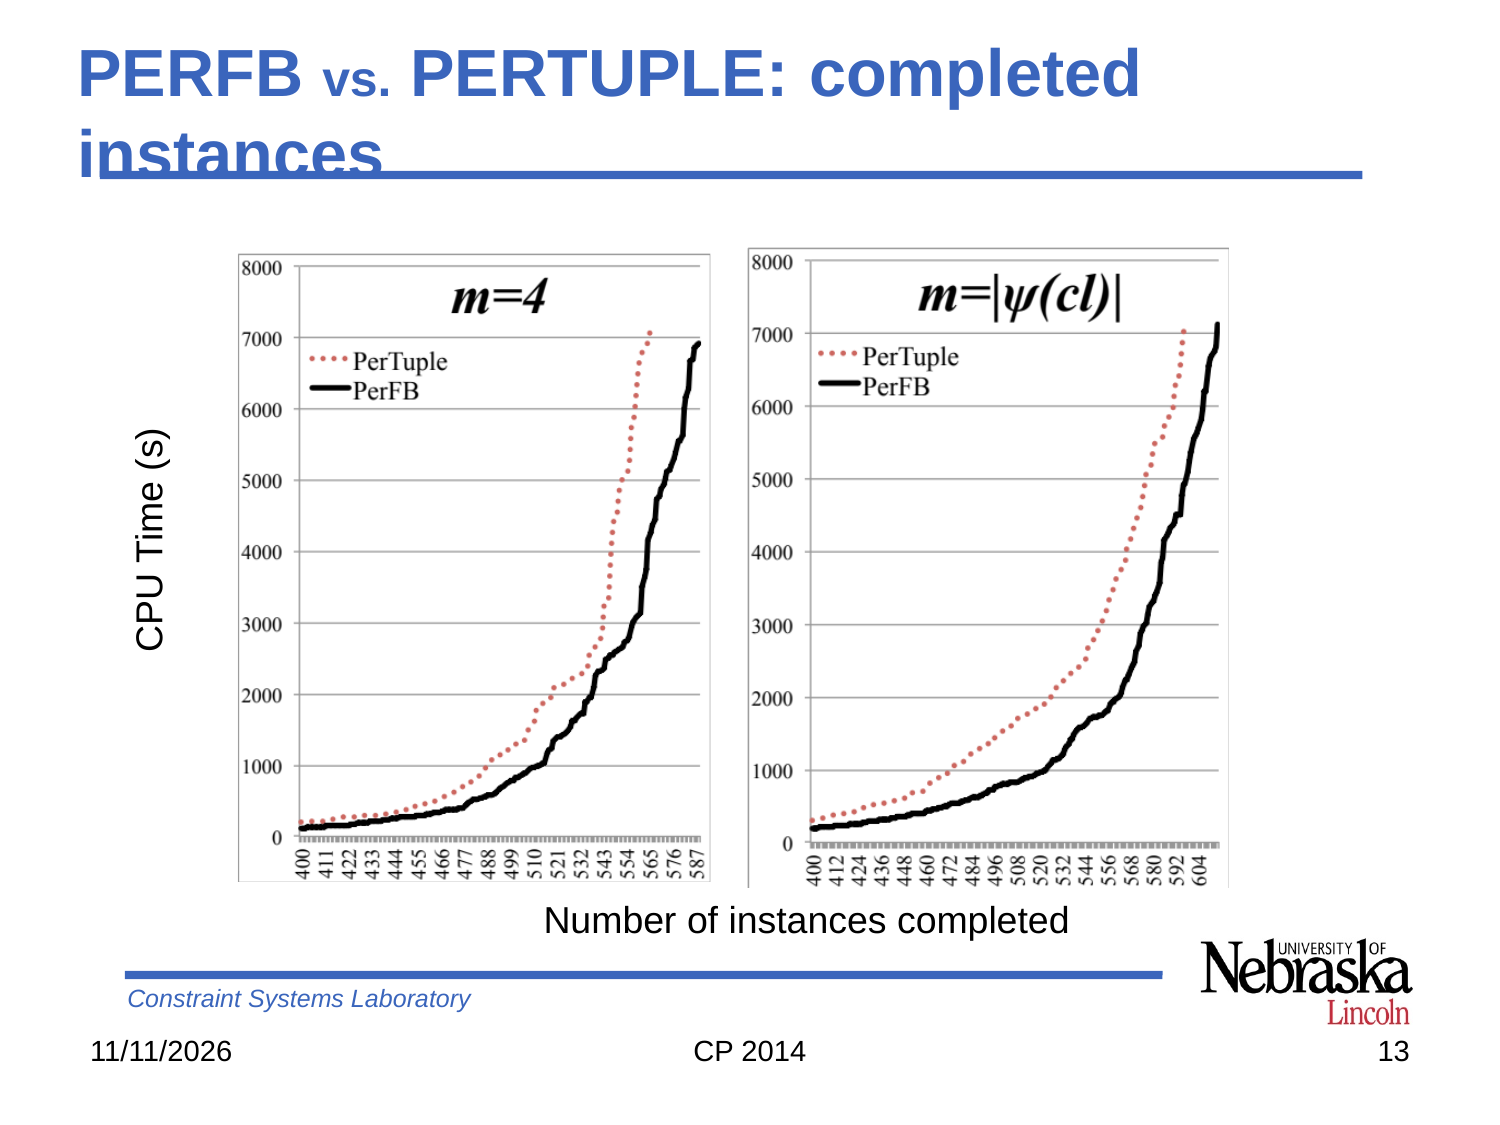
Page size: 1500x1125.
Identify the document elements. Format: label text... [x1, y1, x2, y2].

text_box Number of instances completed [528, 888, 1085, 949]
picture [237, 253, 711, 882]
text_box CPU Time (s) [117, 412, 178, 667]
slide_number 13 [1074, 1024, 1425, 1103]
picture [746, 247, 1230, 889]
title PerFB vs. PerTuple: completed instances [62, 50, 1413, 163]
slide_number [75, 1024, 425, 1103]
picture [1200, 937, 1413, 1024]
footer CP 2014 [512, 1024, 988, 1103]
